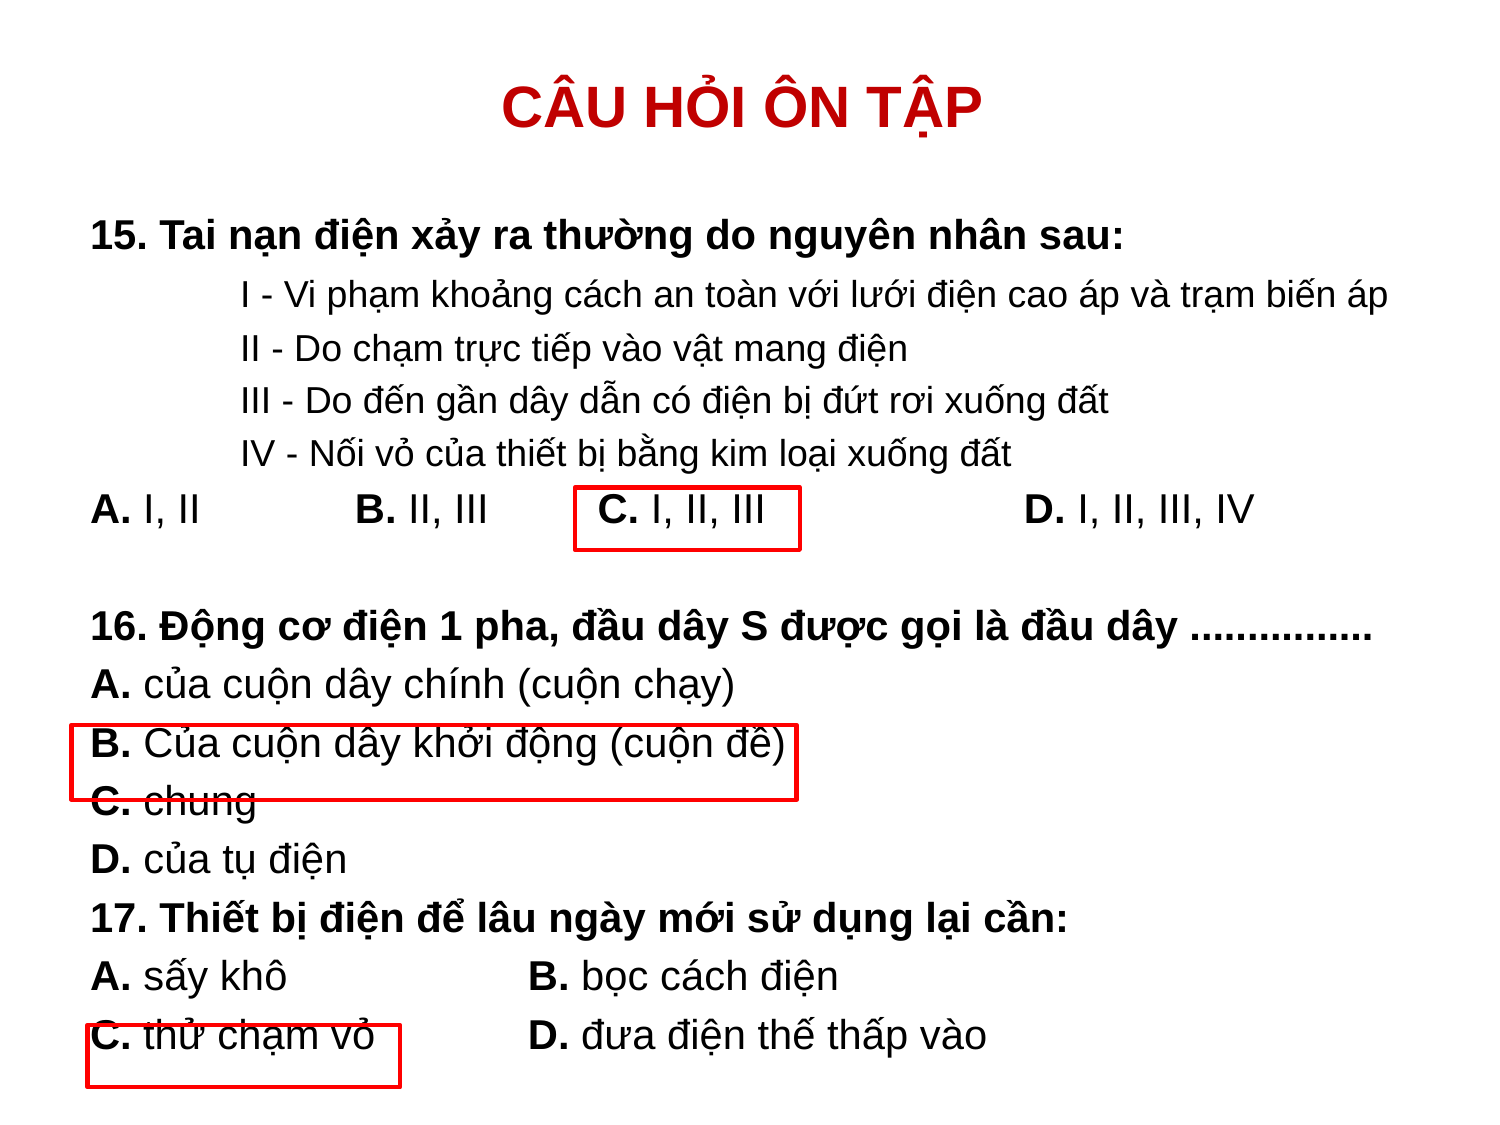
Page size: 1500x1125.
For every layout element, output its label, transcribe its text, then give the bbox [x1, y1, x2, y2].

text_box [85, 1023, 402, 1089]
text_box [69, 723, 799, 802]
title CÂU HỎI ÔN TẬP [75, 45, 1425, 163]
list 15. Tai nạn điện xảy ra thường do nguyên nhân sau: I - Vi phạm khoảng cách an toàn với lưới điện cao áp và trạm biến áp II - Do chạm trực tiếp vào vật mang điện III - Do đến gần dây dẫn có điện bị đứt rơi xuống đất IV - Nối vỏ của thiết bị bằng kim loại xuống đất A. I, II B. II, III C. I, II, III D. I, II, III, IV 16. Động cơ điện 1 pha, đầu dây S được gọi là đầu dây ................ A. của cuộn dây chính (cuộn chạy) B. Của cuộn dây khởi động (cuộn đề) C. chung D. của tụ điện 17. Thiết bị điện để lâu ngày mới sử dụng lại cần: A. sấy khô B. bọc cách điện C. thử chạm vỏ D. đưa điện thế thấp vào [75, 200, 1425, 1100]
text_box [573, 485, 802, 552]
